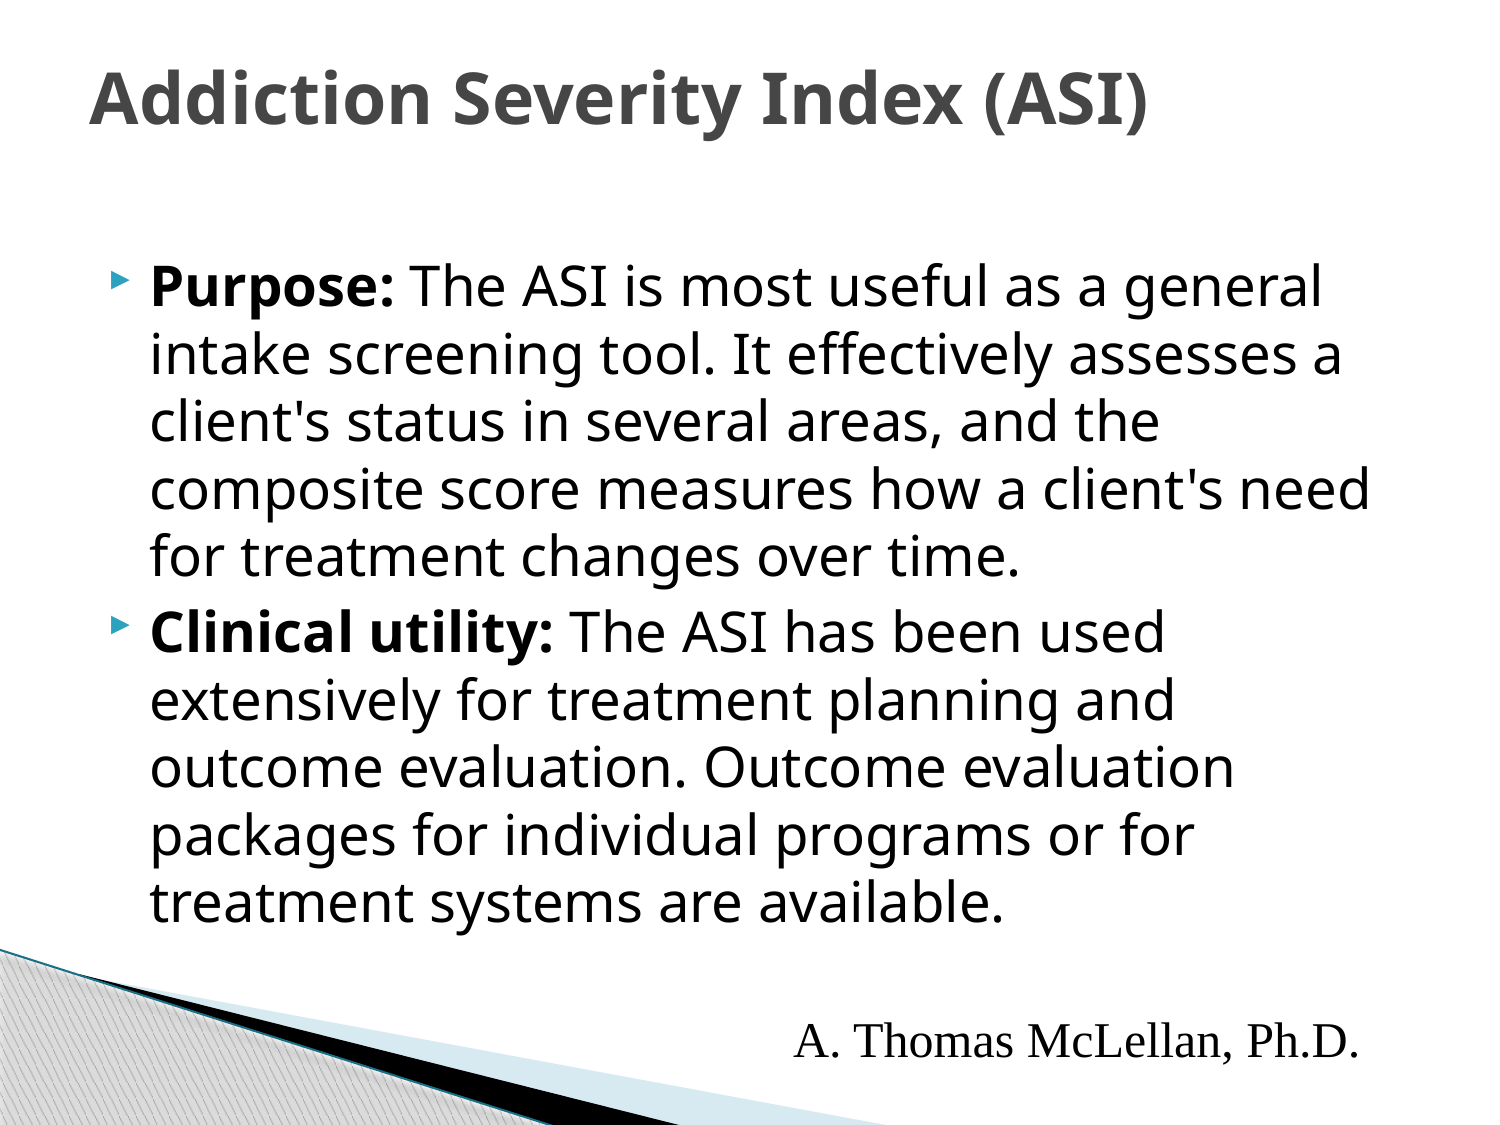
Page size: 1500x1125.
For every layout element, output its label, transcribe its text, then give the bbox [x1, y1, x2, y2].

title Addiction Severity Index (ASI) [75, 45, 1425, 233]
text_box A. Thomas McLellan, Ph.D. [137, 999, 1375, 1125]
list Purpose: The ASI is most useful as a general intake screening tool. It effectively assesses a client's status in several areas, and the composite score measures how a client's need for treatment changes over time. Clinical utility: The ASI has been used extensively for treatment planning and outcome evaluation. Outcome evaluation packages for individual programs or for treatment systems are available. [74, 242, 1426, 986]
